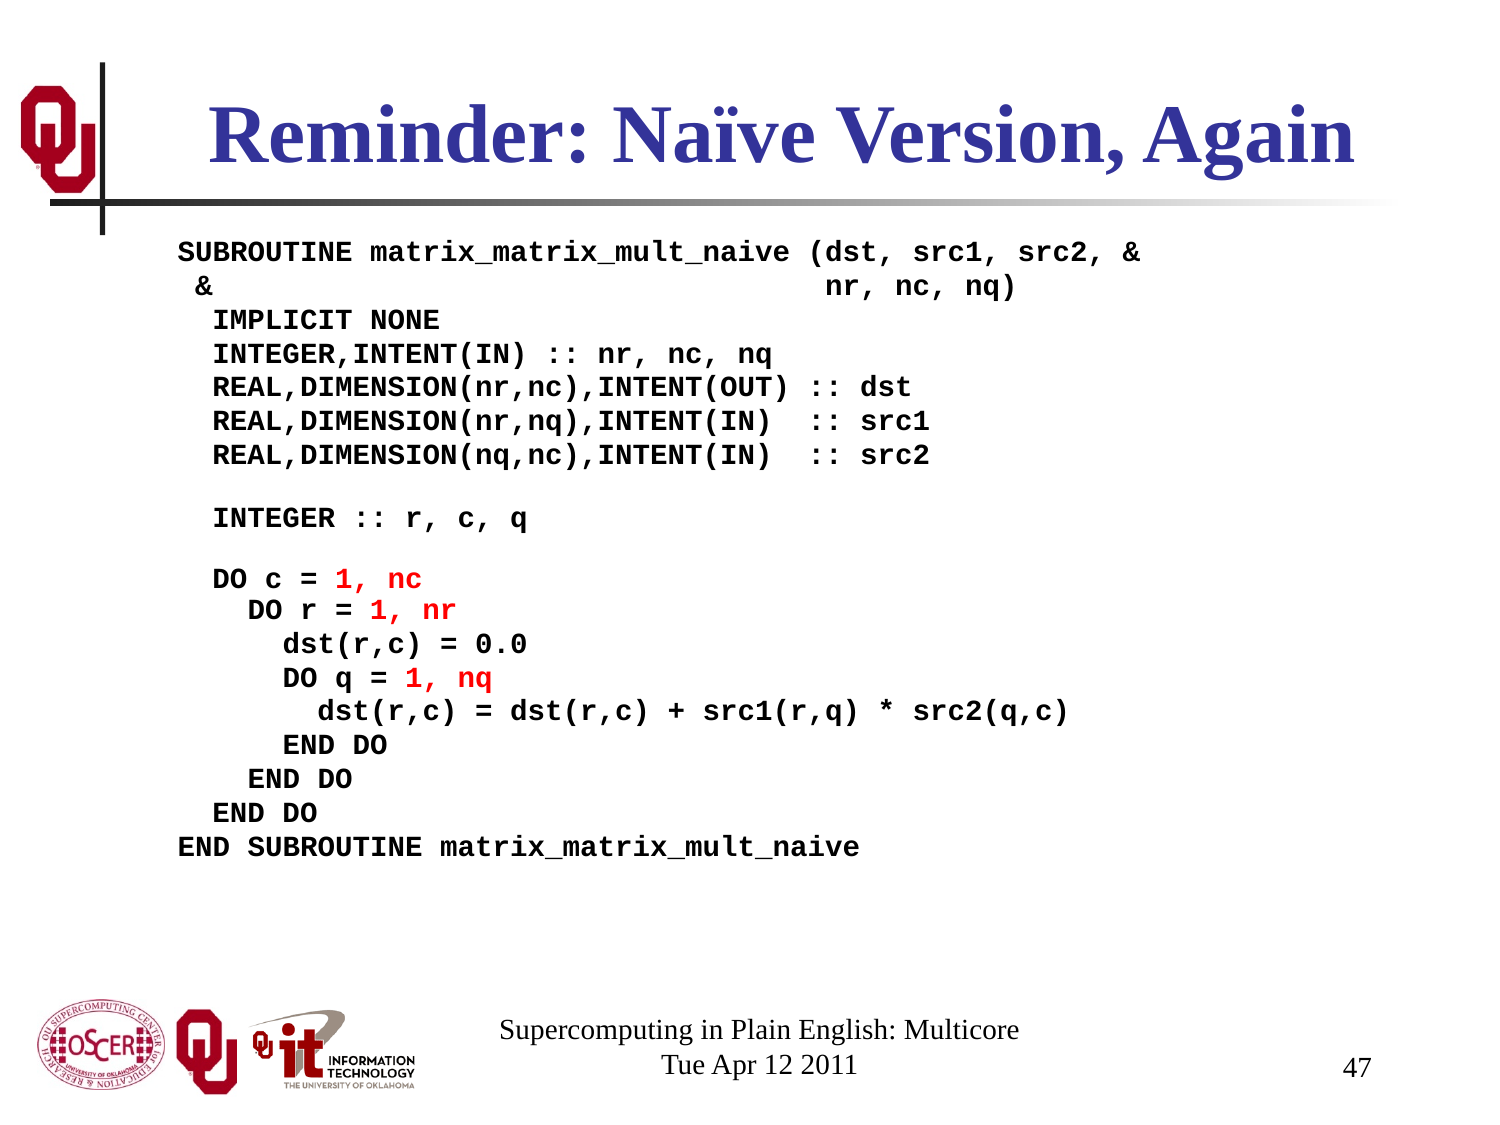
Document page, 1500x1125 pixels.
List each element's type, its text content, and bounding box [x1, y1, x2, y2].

list SUBROUTINE matrix_matrix_mult_naive (dst, src1, src2, & & nr, nc, nq) IMPLICIT NONE INTEGER,INTENT(IN) :: nr, nc, nq REAL,DIMENSION(nr,nc),INTENT(OUT) :: dst REAL,DIMENSION(nr,nq),INTENT(IN) :: src1 REAL,DIMENSION(nq,nc),INTENT(IN) :: src2 INTEGER :: r, c, q DO c = 1, nc DO r = 1, nr dst(r,c) = 0.0 DO q = 1, nq dst(r,c) = dst(r,c) + src1(r,q) * src2(q,c) END DO END DO END DO END SUBROUTINE matrix_matrix_mult_naive [162, 224, 1438, 1051]
picture [174, 1051, 425, 1099]
picture [37, 999, 165, 1090]
title Reminder: Naïve Version, Again [124, 74, 1442, 187]
footer Supercomputing in Plain English: Multicore Tue Apr 12 2011 [431, 1051, 1088, 1088]
picture [18, 83, 97, 196]
slide_number 47 [1174, 1051, 1388, 1091]
